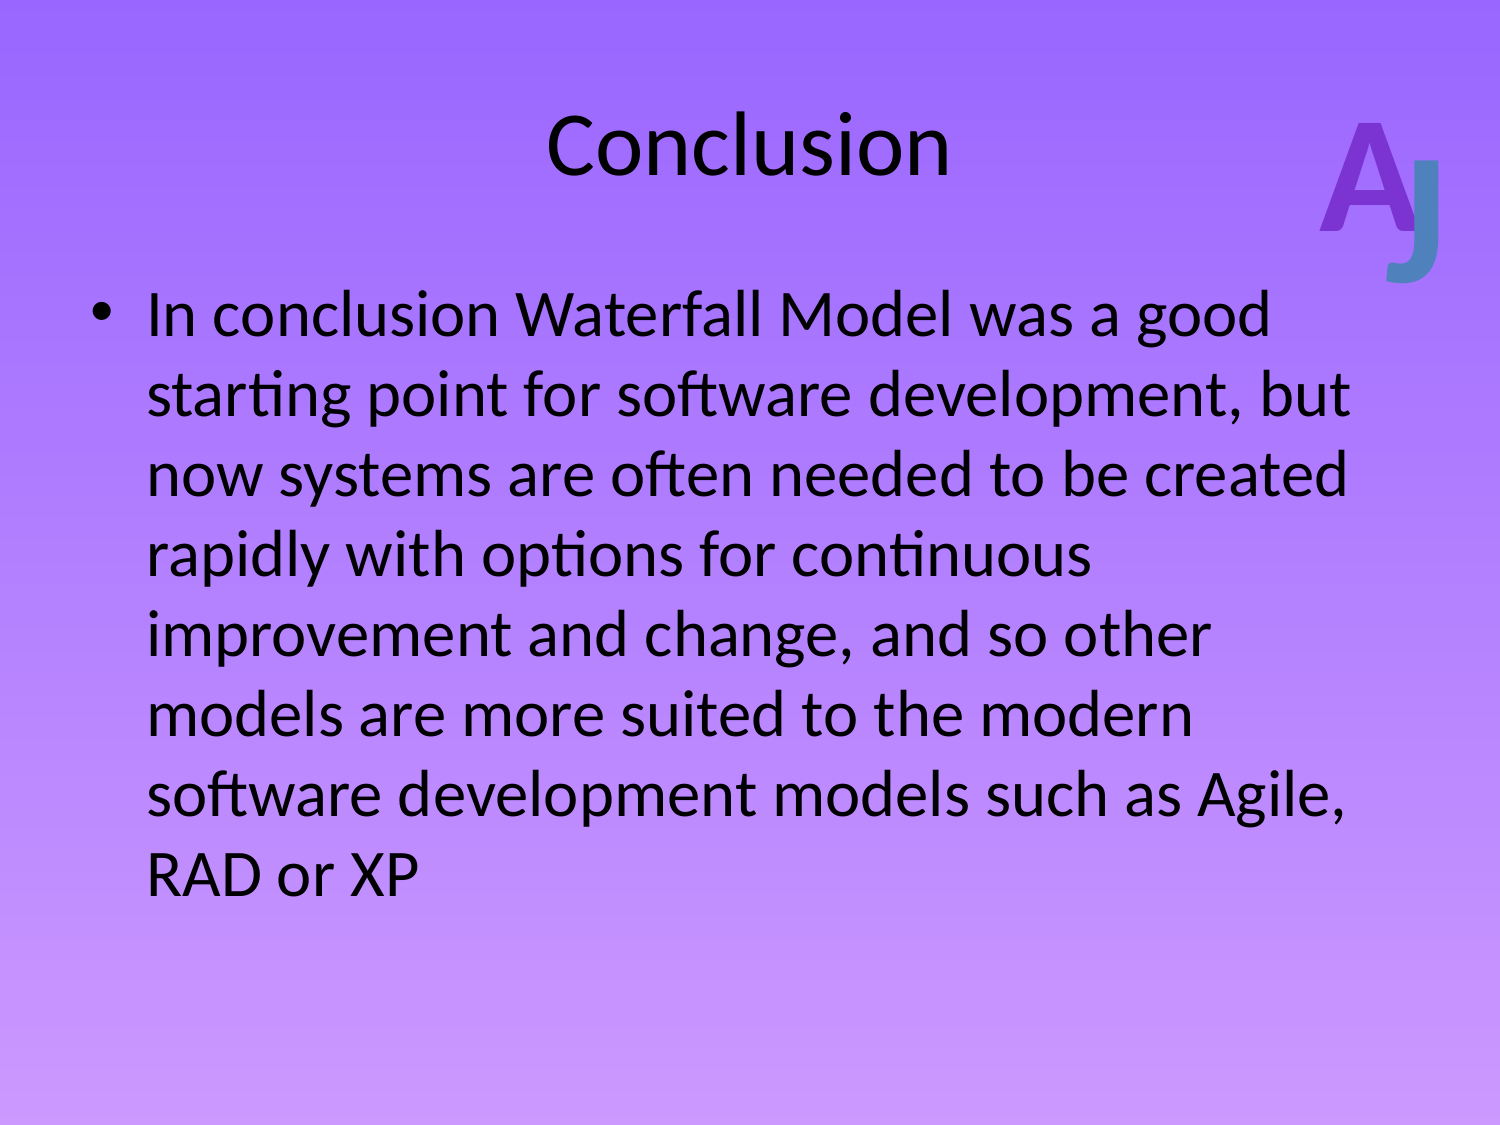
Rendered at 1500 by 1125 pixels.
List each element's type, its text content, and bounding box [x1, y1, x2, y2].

title Conclusion [75, 45, 1311, 233]
list In conclusion Waterfall Model was a good starting point for software development, but now systems are often needed to be created rapidly with options for continuous improvement and change, and so other models are more suited to the modern software development models such as Agile, RAD or XP [75, 262, 1425, 1005]
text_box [1316, 27, 1467, 294]
